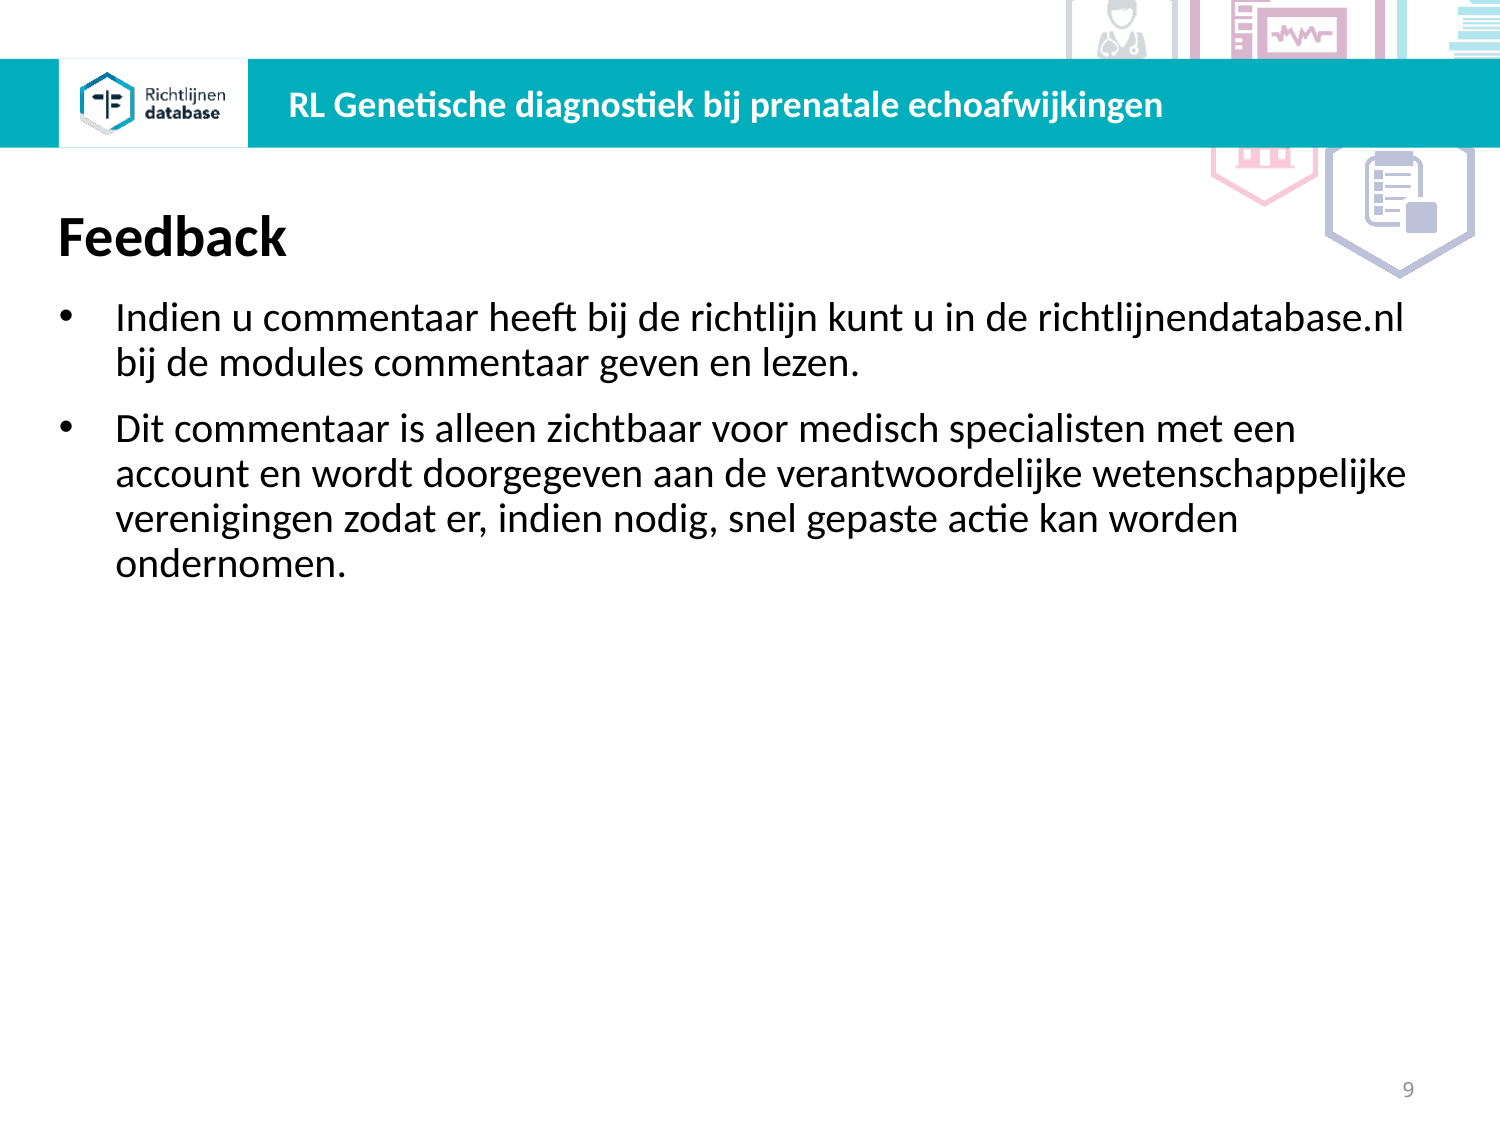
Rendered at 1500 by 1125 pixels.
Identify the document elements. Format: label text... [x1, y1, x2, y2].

slide_number 9 [1061, 1074, 1430, 1107]
list Feedback [59, 206, 1430, 290]
list Indien u commentaar heeft bij de richtlijn kunt u in de richtlijnendatabase.nl bij de modules commentaar geven en lezen. Dit commentaar is alleen zichtbaar voor medisch specialisten met een account en wordt doorgegeven aan de verantwoordelijke wetenschappelijke verenigingen zodat er, indien nodig, snel gepaste actie kan worden ondernomen. [59, 295, 1430, 1048]
list RL Genetische diagnostiek bij prenatale echoafwijkingen [288, 84, 1430, 137]
picture [80, 72, 227, 137]
